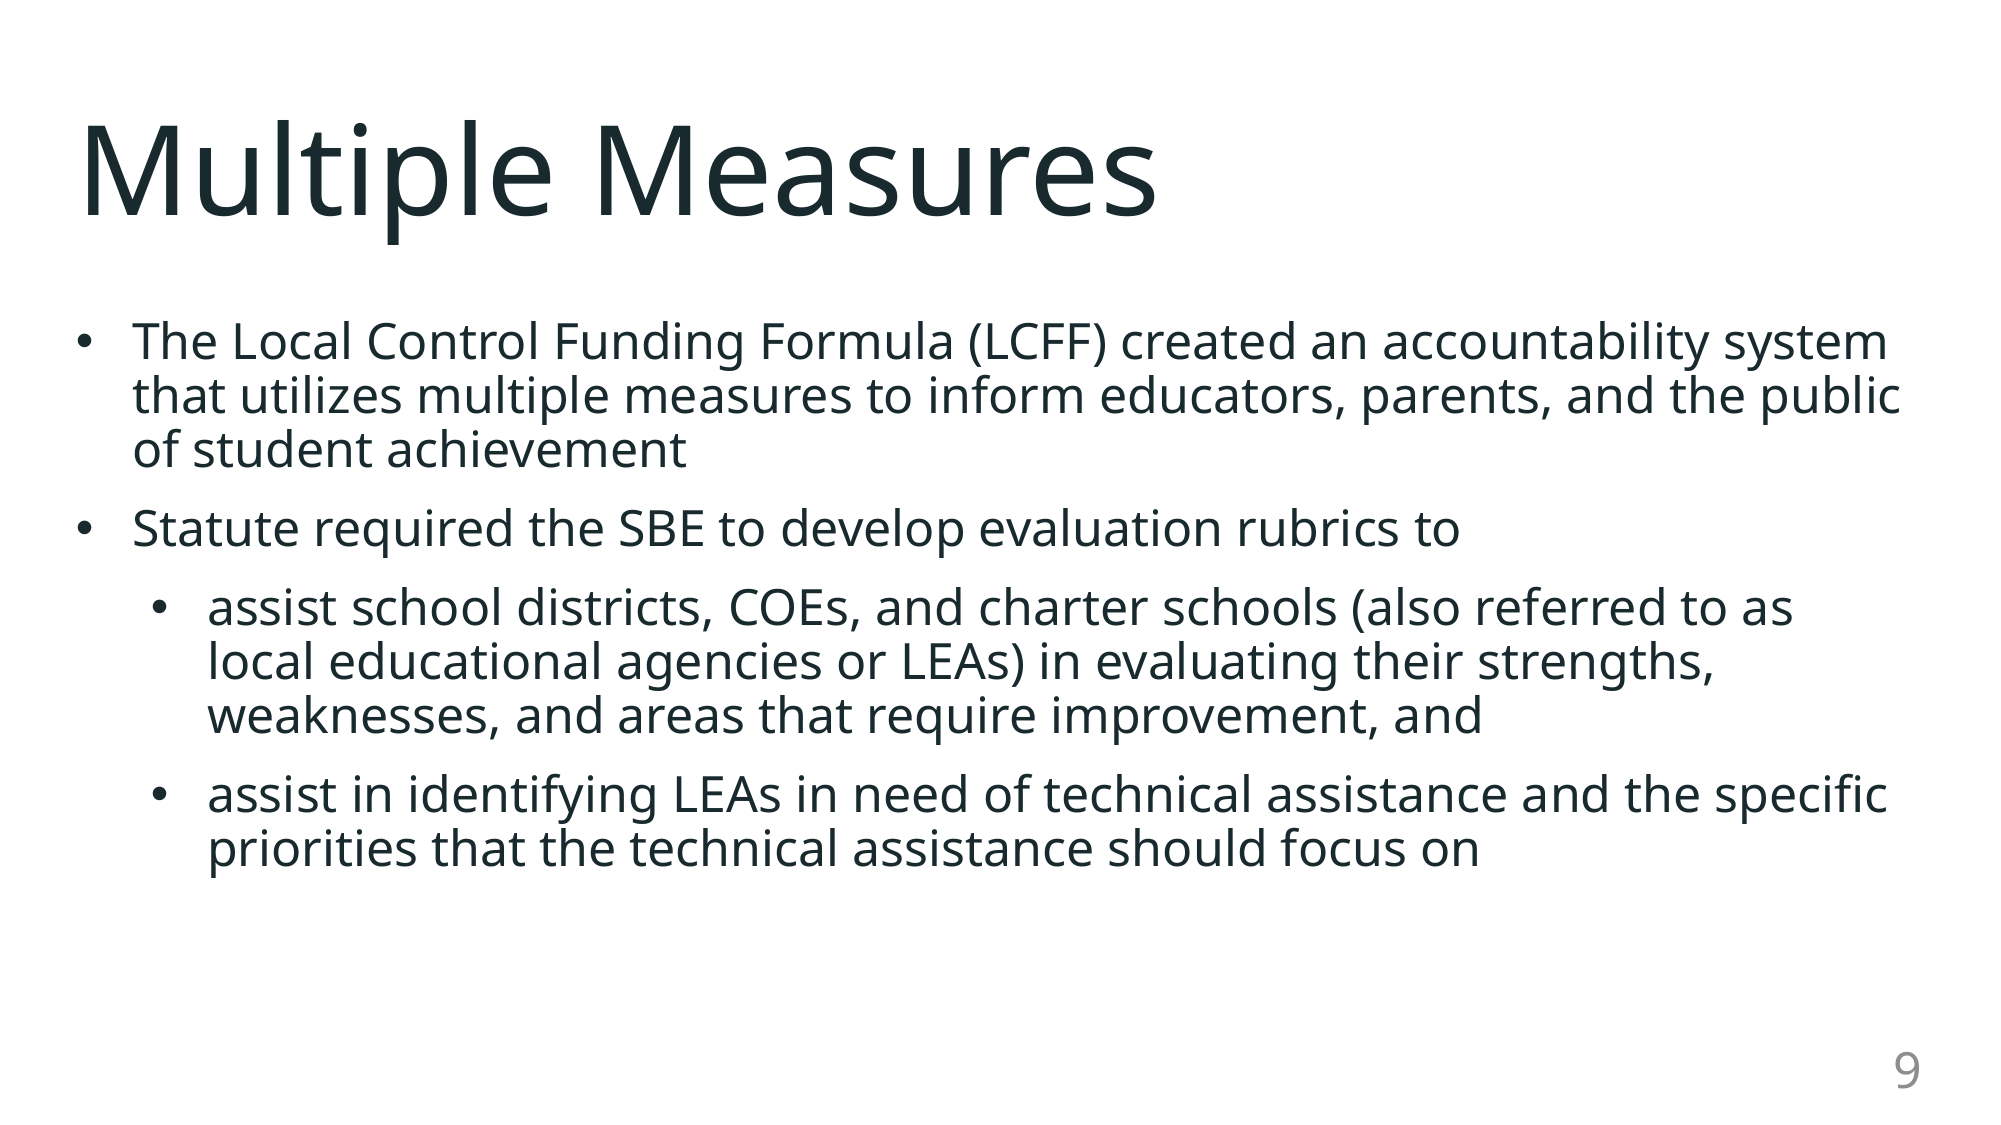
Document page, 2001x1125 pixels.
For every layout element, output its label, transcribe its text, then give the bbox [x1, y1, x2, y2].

title Multiple Measures [61, 100, 1809, 308]
list The Local Control Funding Formula (LCFF) created an accountability system that utilizes multiple measures to inform educators, parents, and the public of student achievement Statute required the SBE to develop evaluation rubrics to assist school districts, COEs, and charter schools (also referred to as local educational agencies or LEAs) in evaluating their strengths, weaknesses, and areas that require improvement, and assist in identifying LEAs in need of technical assistance and the specific priorities that the technical assistance should focus on [60, 308, 1929, 1023]
slide_number 9 [1757, 1042, 1938, 1103]
